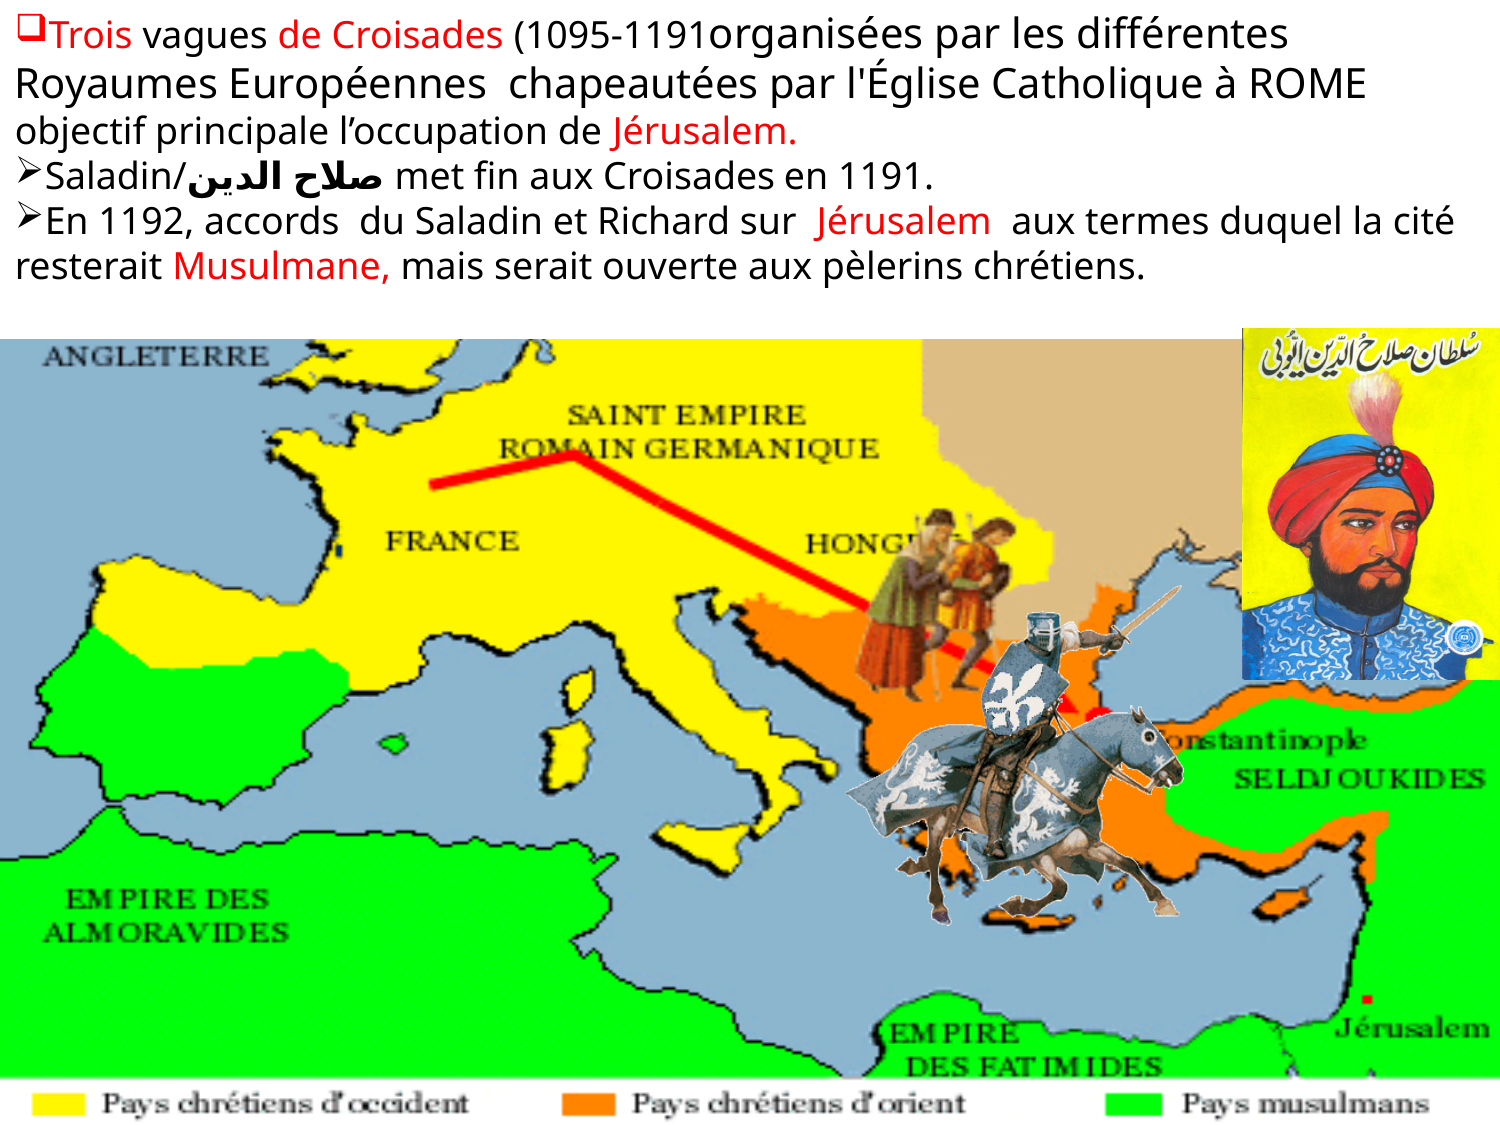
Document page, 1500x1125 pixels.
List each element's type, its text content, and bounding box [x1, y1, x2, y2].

picture [0, 327, 1500, 1125]
text_box Trois vagues de Croisades (1095-1191organisées par les différentes Royaumes Européennes chapeautées par l'Église Catholique à ROME objectif principale l’occupation de Jérusalem. Saladin/صلاح الدين met fin aux Croisades en 1191. En 1192, accords du Saladin et Richard sur Jérusalem aux termes duquel la cité resterait Musulmane, mais serait ouverte aux pèlerins chrétiens. [0, 0, 1477, 295]
